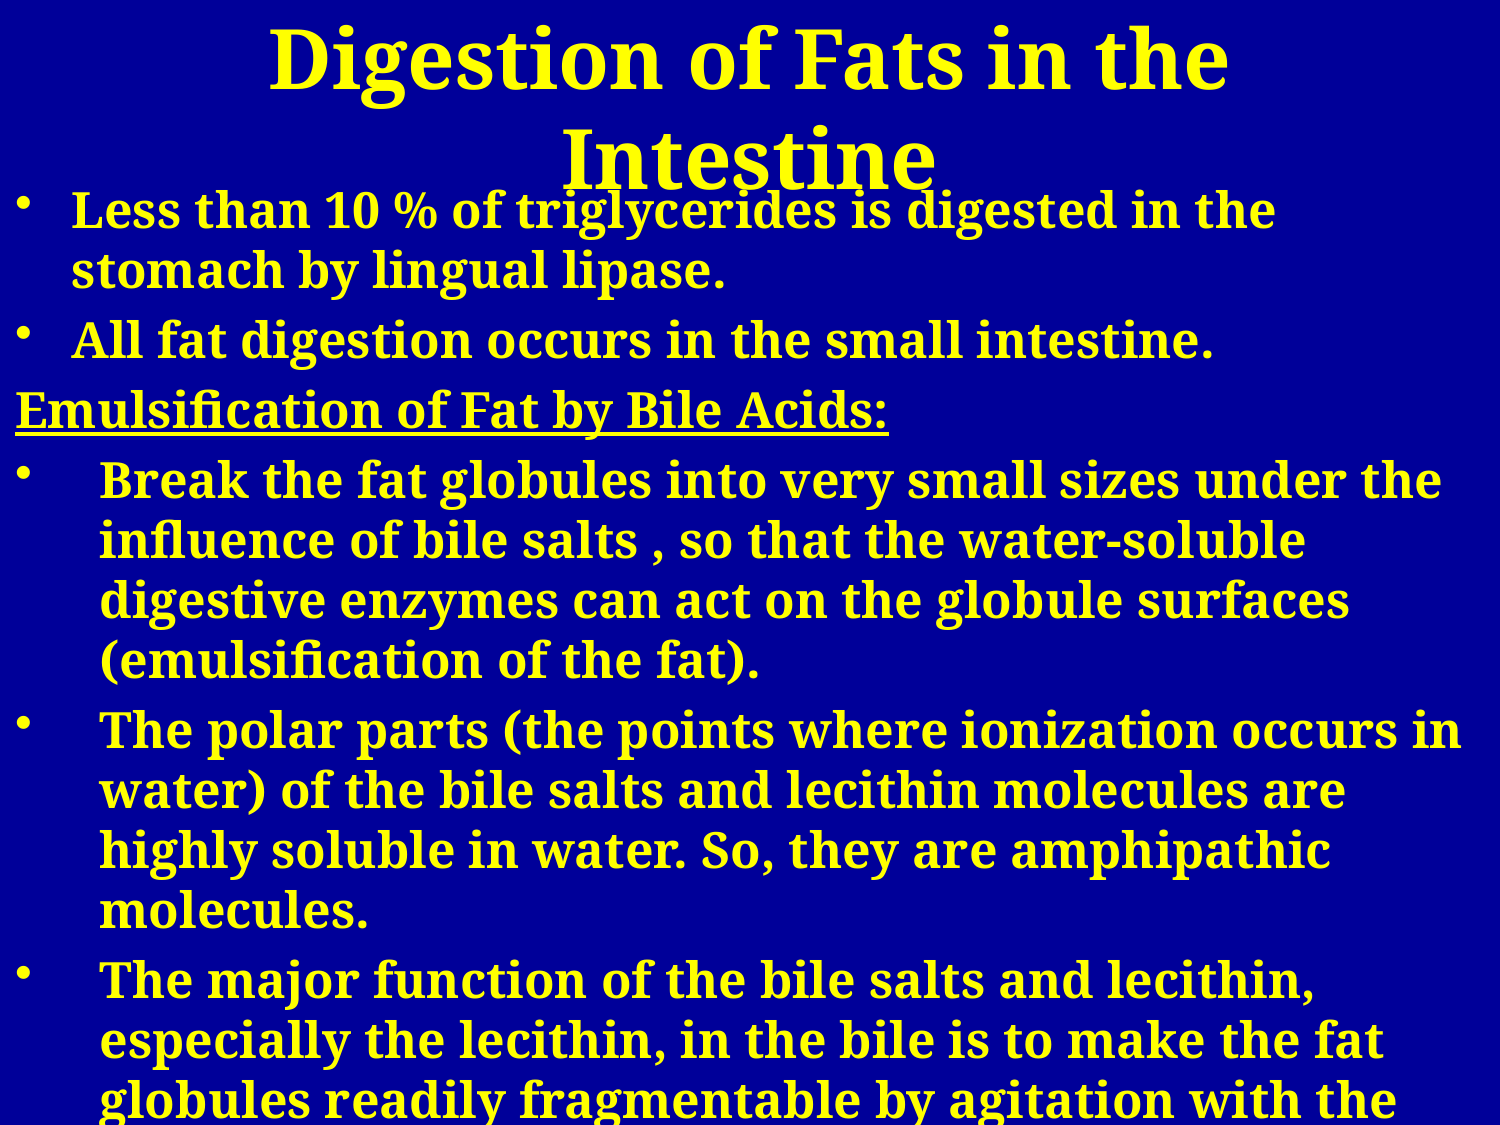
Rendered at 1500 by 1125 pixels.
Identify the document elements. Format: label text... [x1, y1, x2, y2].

list Less than 10 % of triglycerides is digested in the stomach by lingual lipase. All fat digestion occurs in the small intestine. Emulsification of Fat by Bile Acids: Break the fat globules into very small sizes under the influence of bile salts , so that the water-soluble digestive enzymes can act on the globule surfaces (emulsification of the fat). The polar parts (the points where ionization occurs in water) of the bile salts and lecithin molecules are highly soluble in water. So, they are amphipathic molecules. The major function of the bile salts and lecithin, especially the lecithin, in the bile is to make the fat globules readily fragmentable by agitation with the water in the small bowel. [0, 171, 1483, 846]
title Digestion of Fats in the Intestine [112, 12, 1388, 171]
